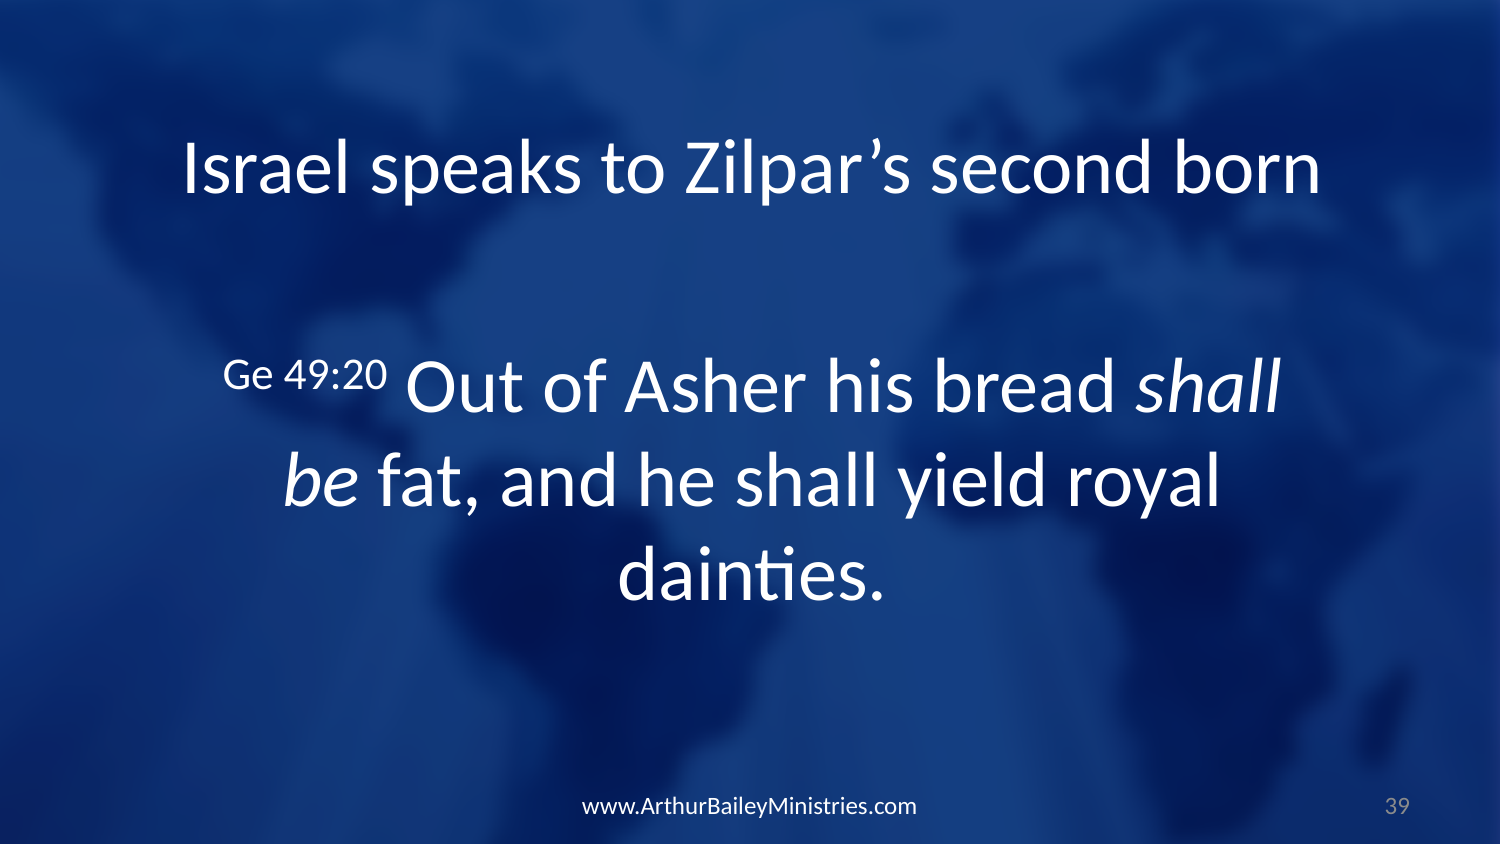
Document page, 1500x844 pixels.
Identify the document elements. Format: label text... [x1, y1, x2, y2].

picture [0, 0, 1500, 844]
slide_number 39 [1074, 782, 1425, 827]
footer www.ArthurBaileyMinistries.com [512, 782, 988, 827]
list Israel speaks to Zilpar’s second born Ge 49:20 Out of Asher his bread shall be fat, and he shall yield royal dainties. [151, 107, 1355, 741]
